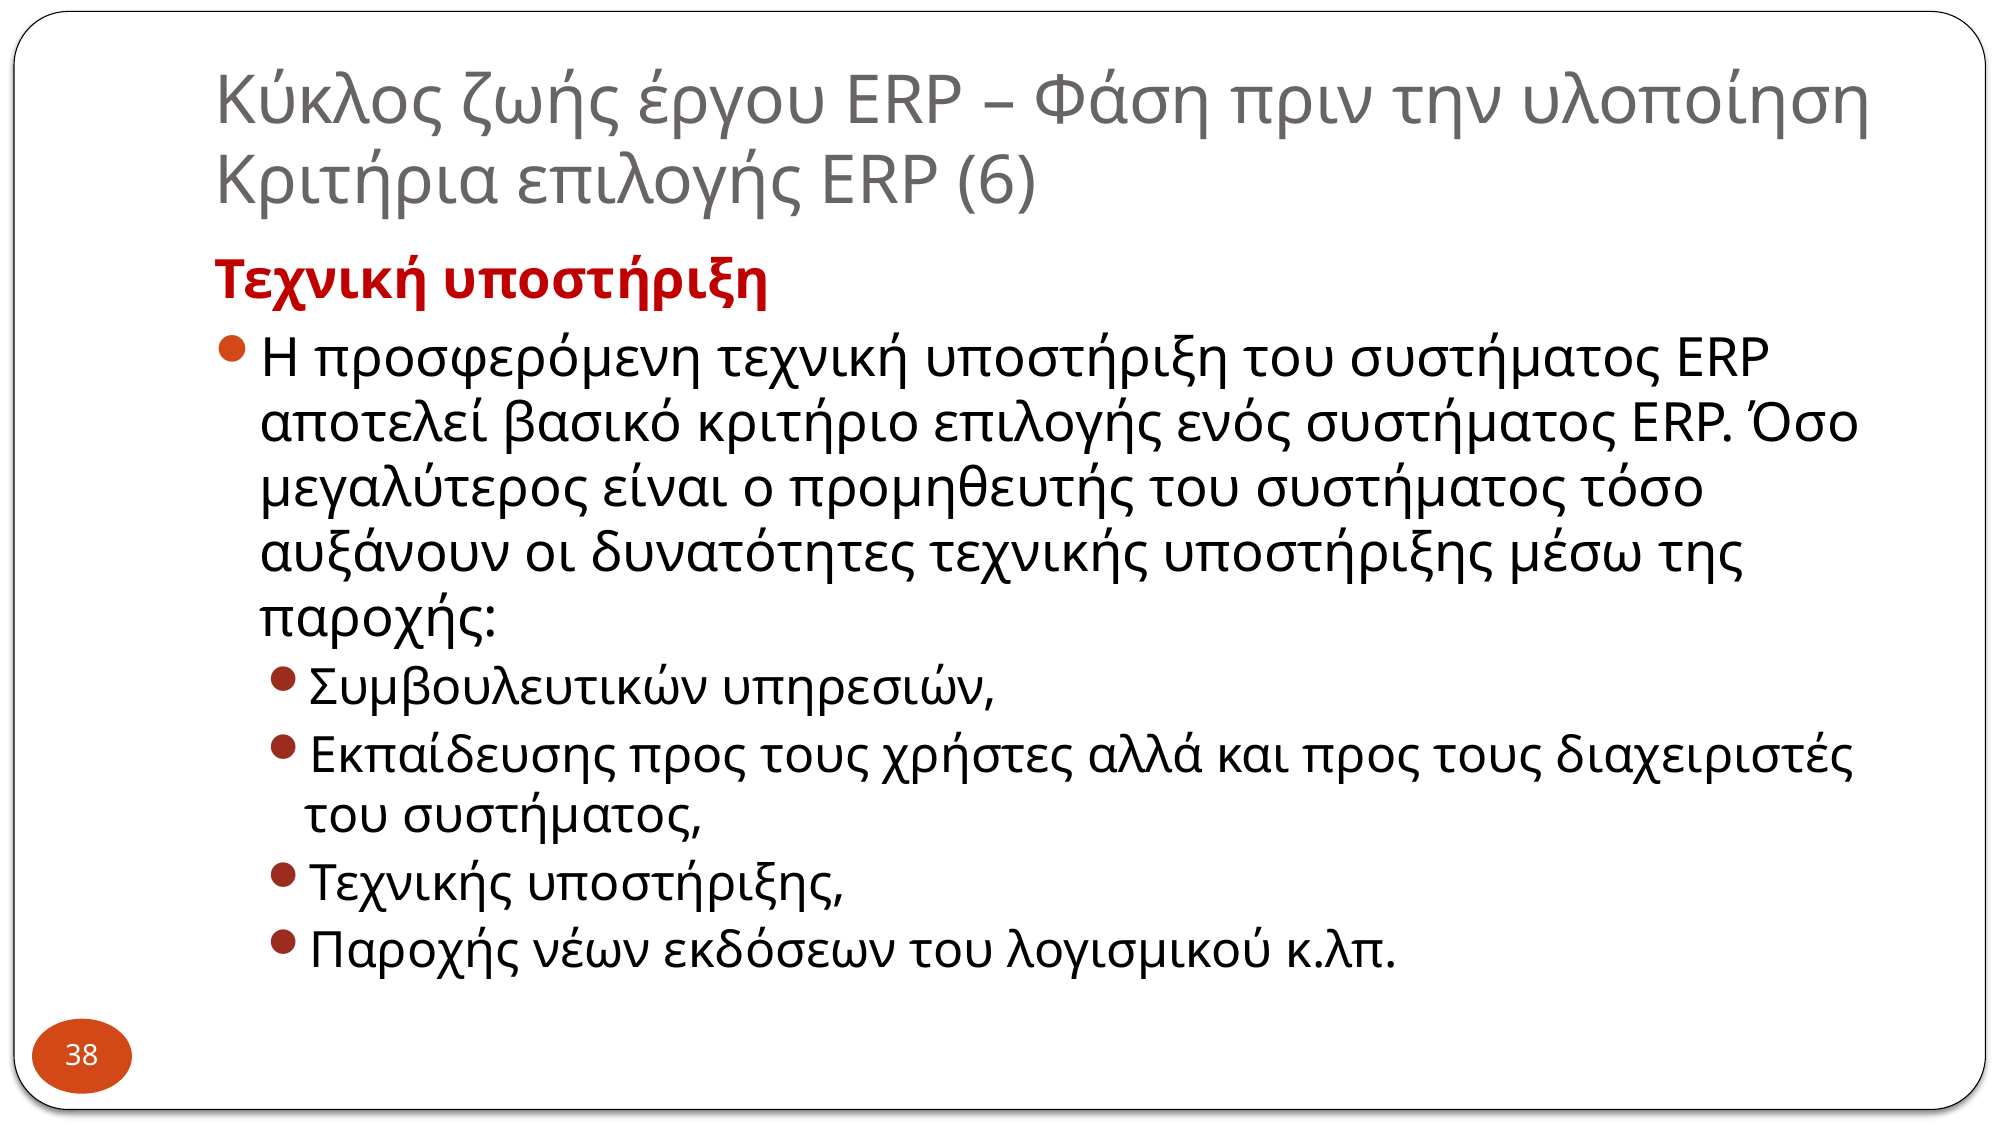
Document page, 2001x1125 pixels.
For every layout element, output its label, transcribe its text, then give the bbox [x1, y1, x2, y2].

title Κύκλος ζωής έργου ERP – Φάση πριν την υλοποίηση Κριτήρια επιλογής ERP (6) [200, 45, 1900, 233]
slide_number 38 [32, 1018, 132, 1094]
list Τεχνική υποστήριξη H προσφερόμενη τεχνική υποστήριξη του συστήματος ERP αποτελεί βασικό κριτήριο επιλογής ενός συστήματος ERP. Όσο μεγαλύτερος είναι ο προμηθευτής του συστήματος τόσο αυξάνουν οι δυνατότητες τεχνικής υποστήριξης μέσω της παροχής: Συμβουλευτικών υπηρεσιών, Εκπαίδευσης προς τους χρήστες αλλά και προς τους διαχειριστές του συστήματος, Τεχνικής υποστήριξης, Παροχής νέων εκδόσεων του λογισμικού κ.λπ. [200, 237, 1900, 988]
